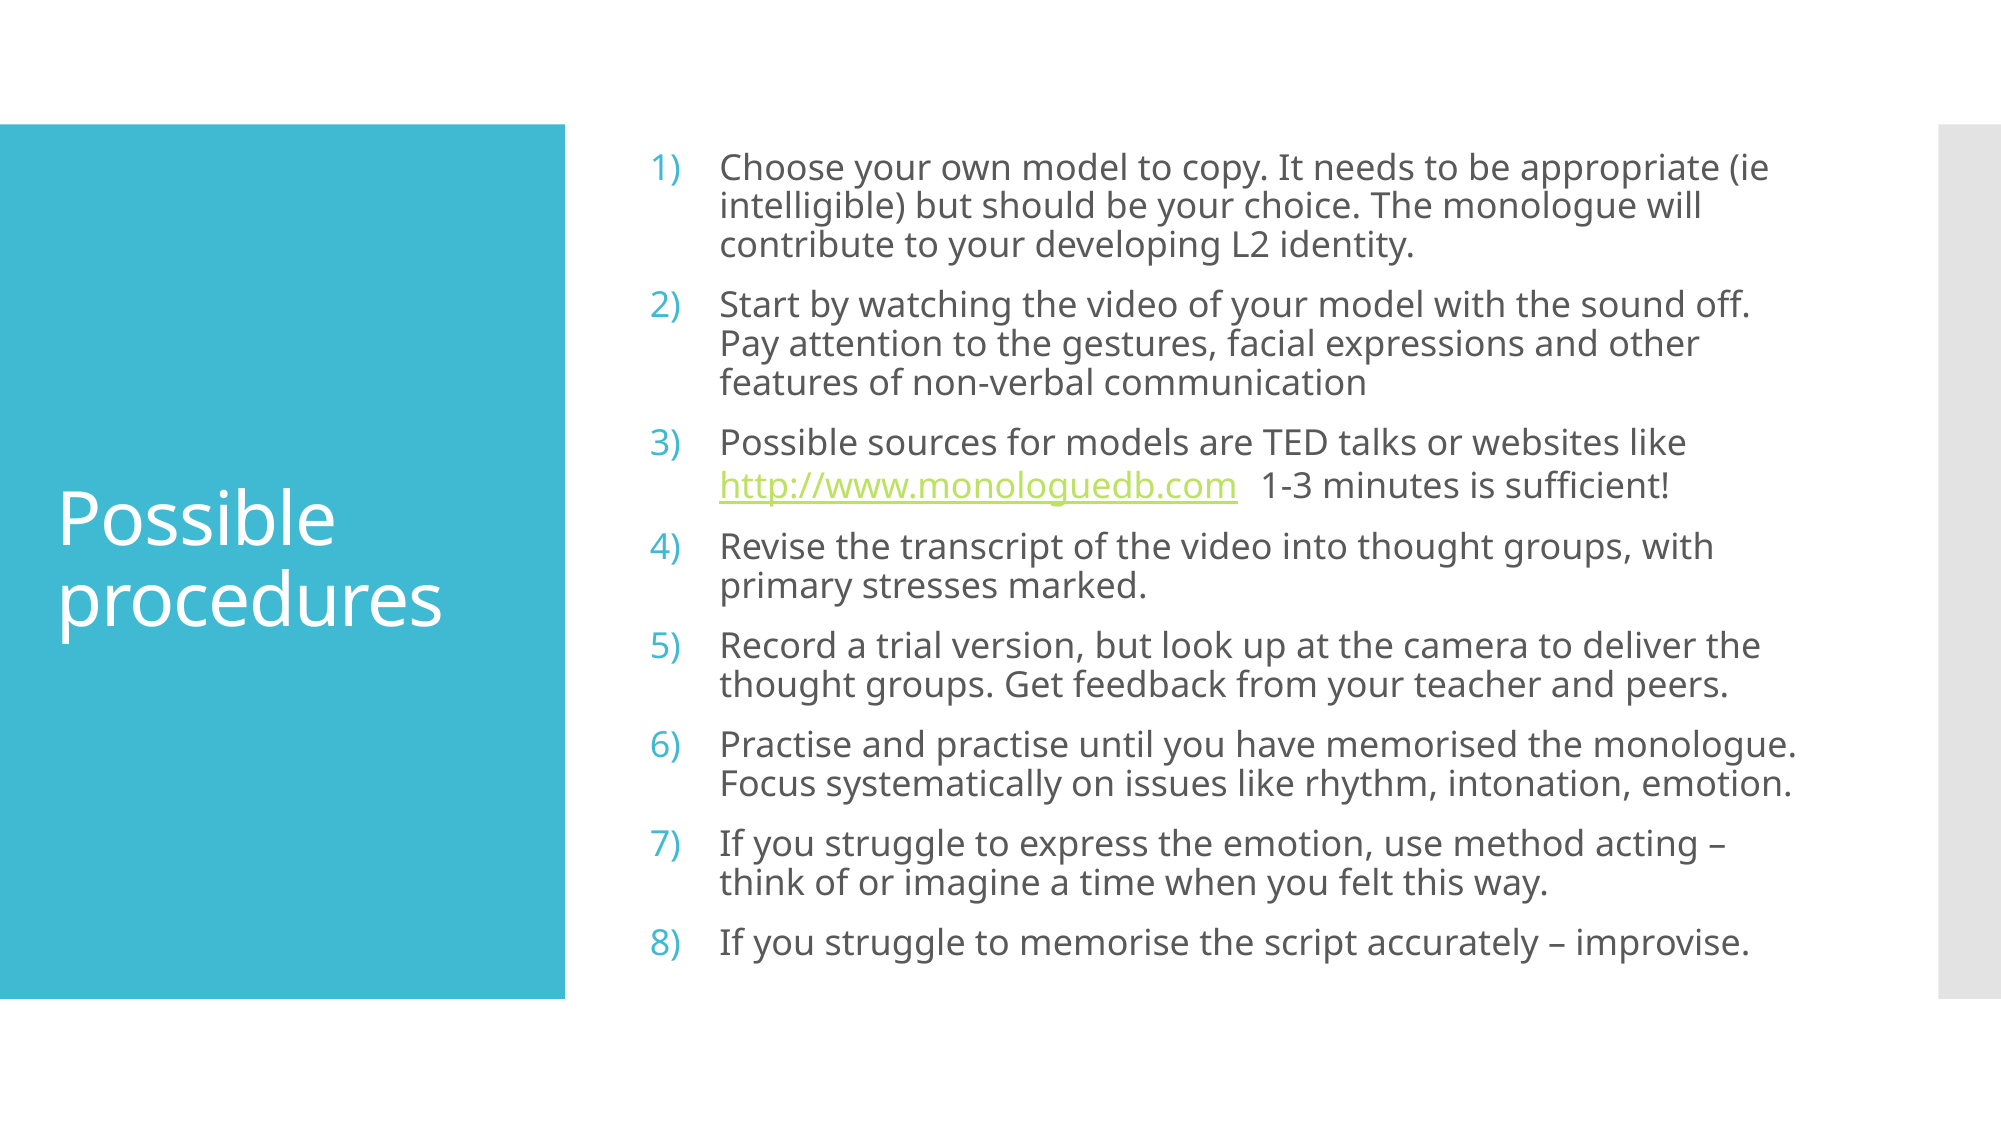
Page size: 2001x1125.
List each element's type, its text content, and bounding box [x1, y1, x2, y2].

list Choose your own model to copy. It needs to be appropriate (ie intelligible) but should be your choice. The monologue will contribute to your developing L2 identity. Start by watching the video of your model with the sound off. Pay attention to the gestures, facial expressions and other features of non-verbal communication Possible sources for models are TED talks or websites like http://www.monologuedb.com 1-3 minutes is sufficient! Revise the transcript of the video into thought groups, with primary stresses marked. Record a trial version, but look up at the camera to deliver the thought groups. Get feedback from your teacher and peers. Practise and practise until you have memorised the monologue. Focus systematically on issues like rhythm, intonation, emotion. If you struggle to express the emotion, use method acting – think of or imagine a time when you felt this way. If you struggle to memorise the script accurately – improvise. [634, 141, 1835, 982]
title Possible procedures [41, 184, 525, 940]
